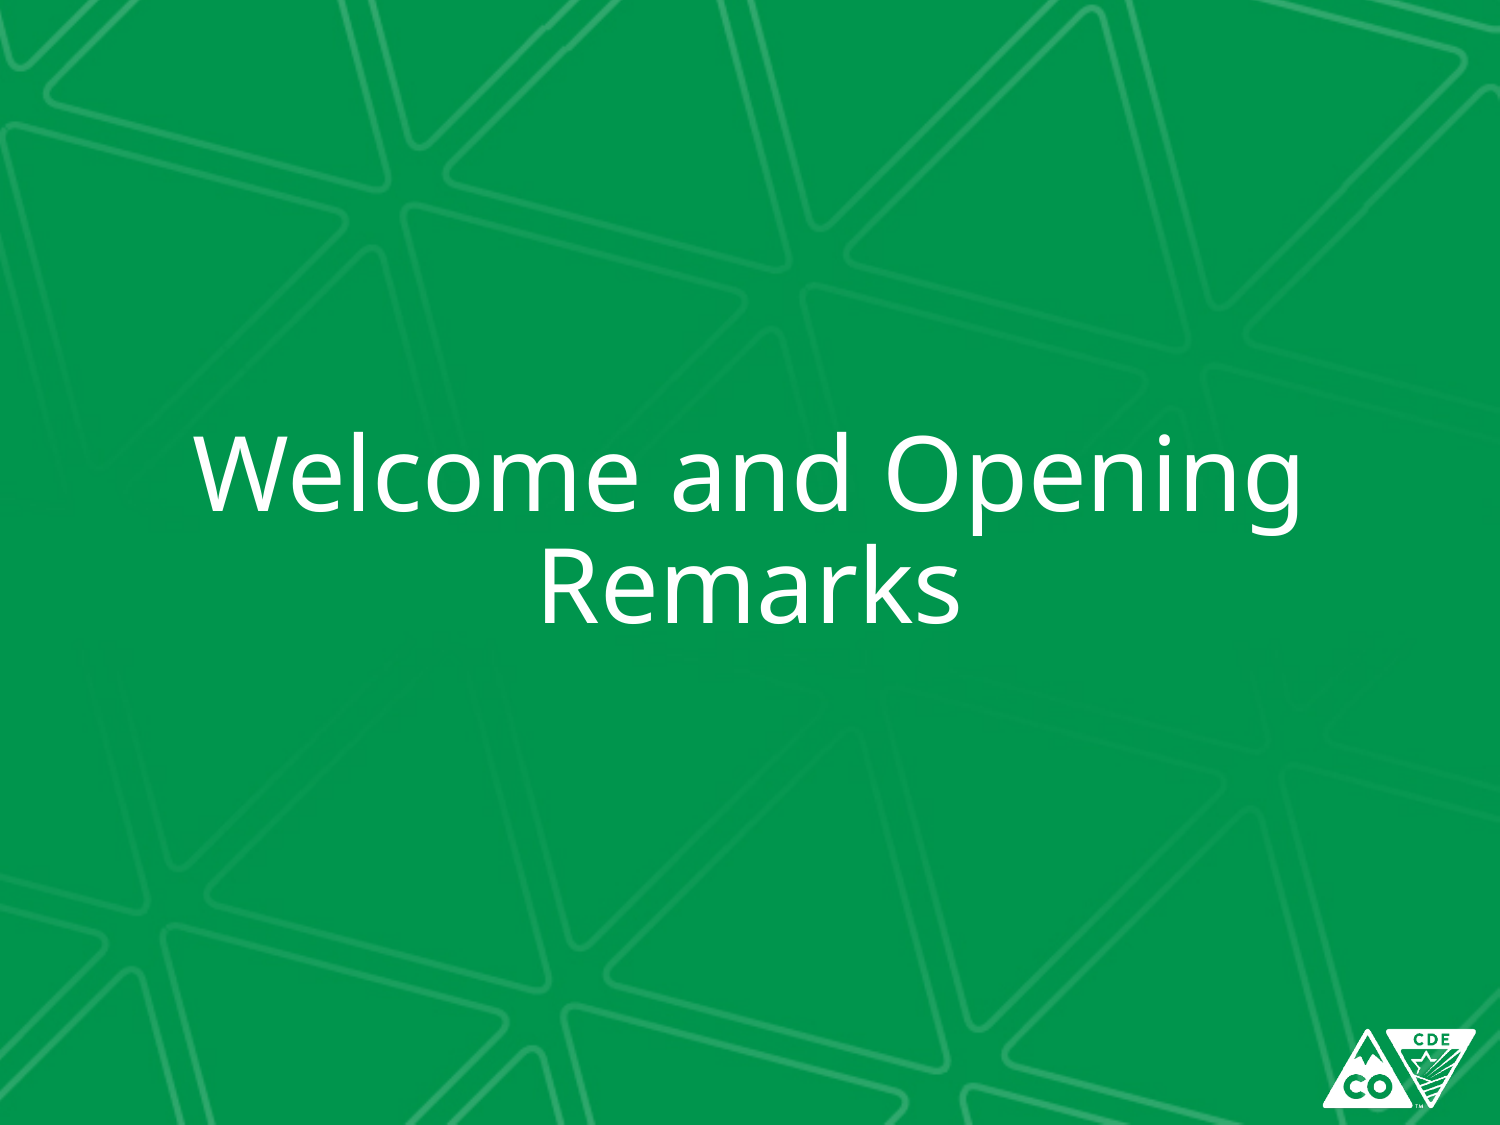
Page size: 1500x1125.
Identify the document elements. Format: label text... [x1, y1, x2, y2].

picture [0, 0, 1500, 1125]
title Welcome and Opening Remarks [112, 338, 1388, 730]
